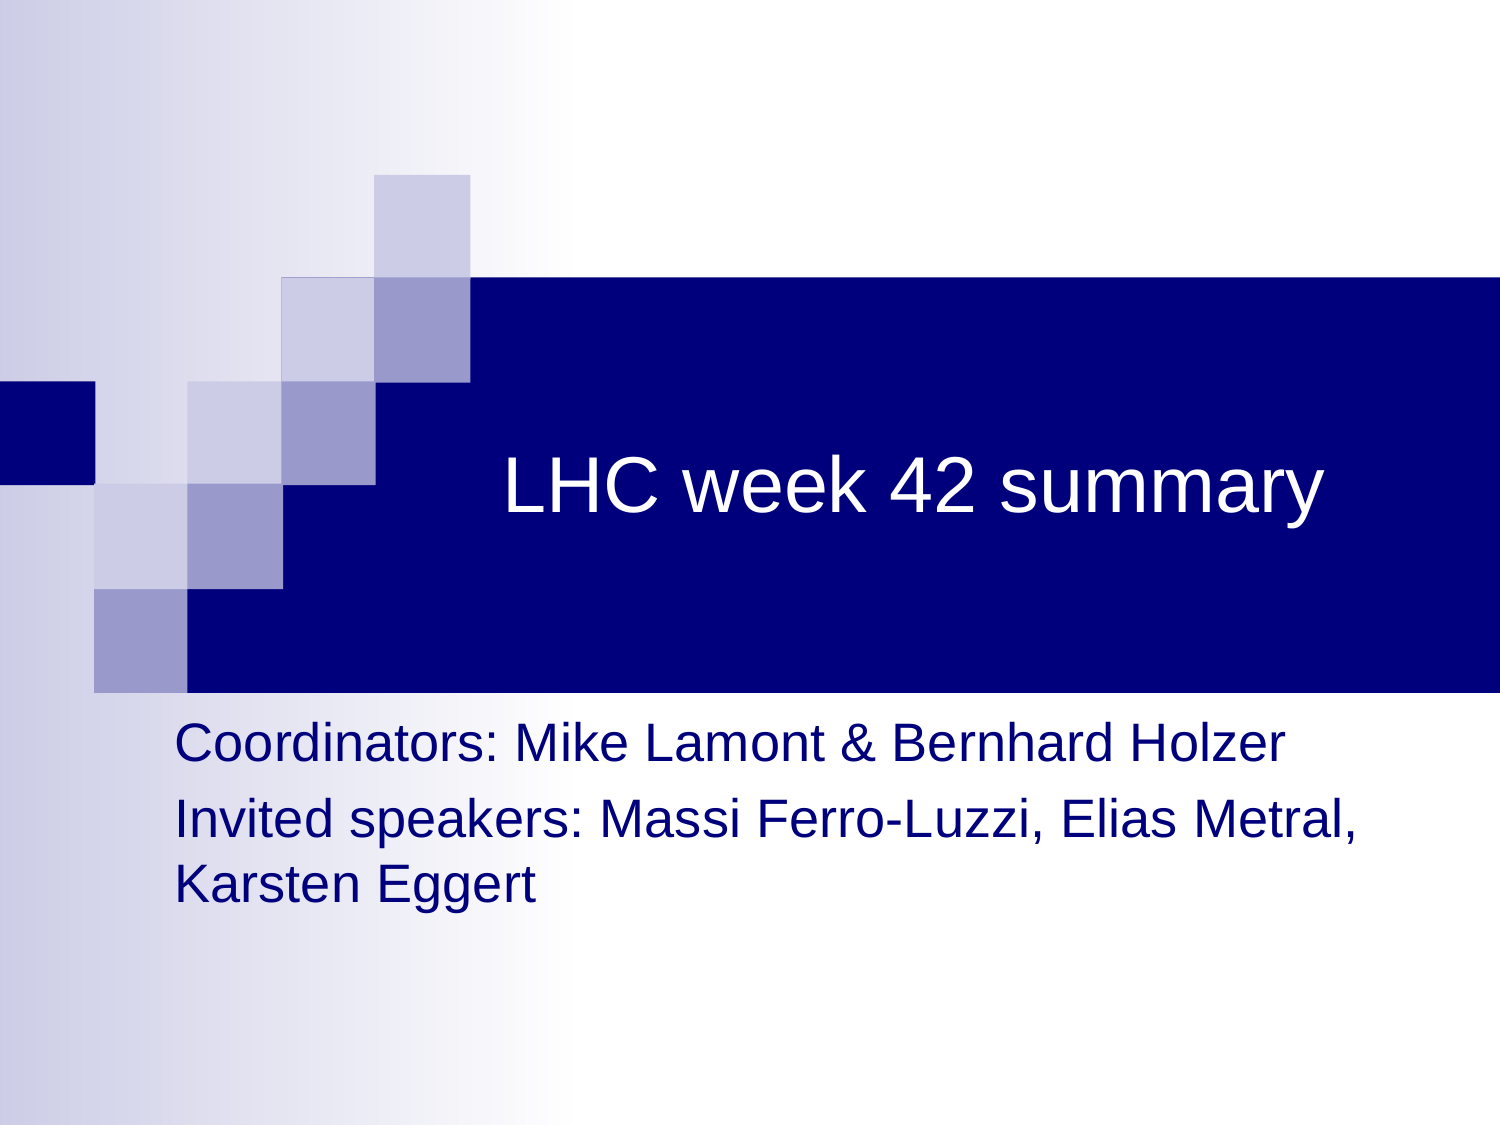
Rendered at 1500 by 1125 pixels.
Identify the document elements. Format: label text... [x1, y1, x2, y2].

title LHC week 42 summary [487, 299, 1476, 663]
subtitle Coordinators: Mike Lamont & Bernhard Holzer Invited speakers: Massi Ferro-Luzzi, Elias Metral, Karsten Eggert [159, 699, 1476, 988]
